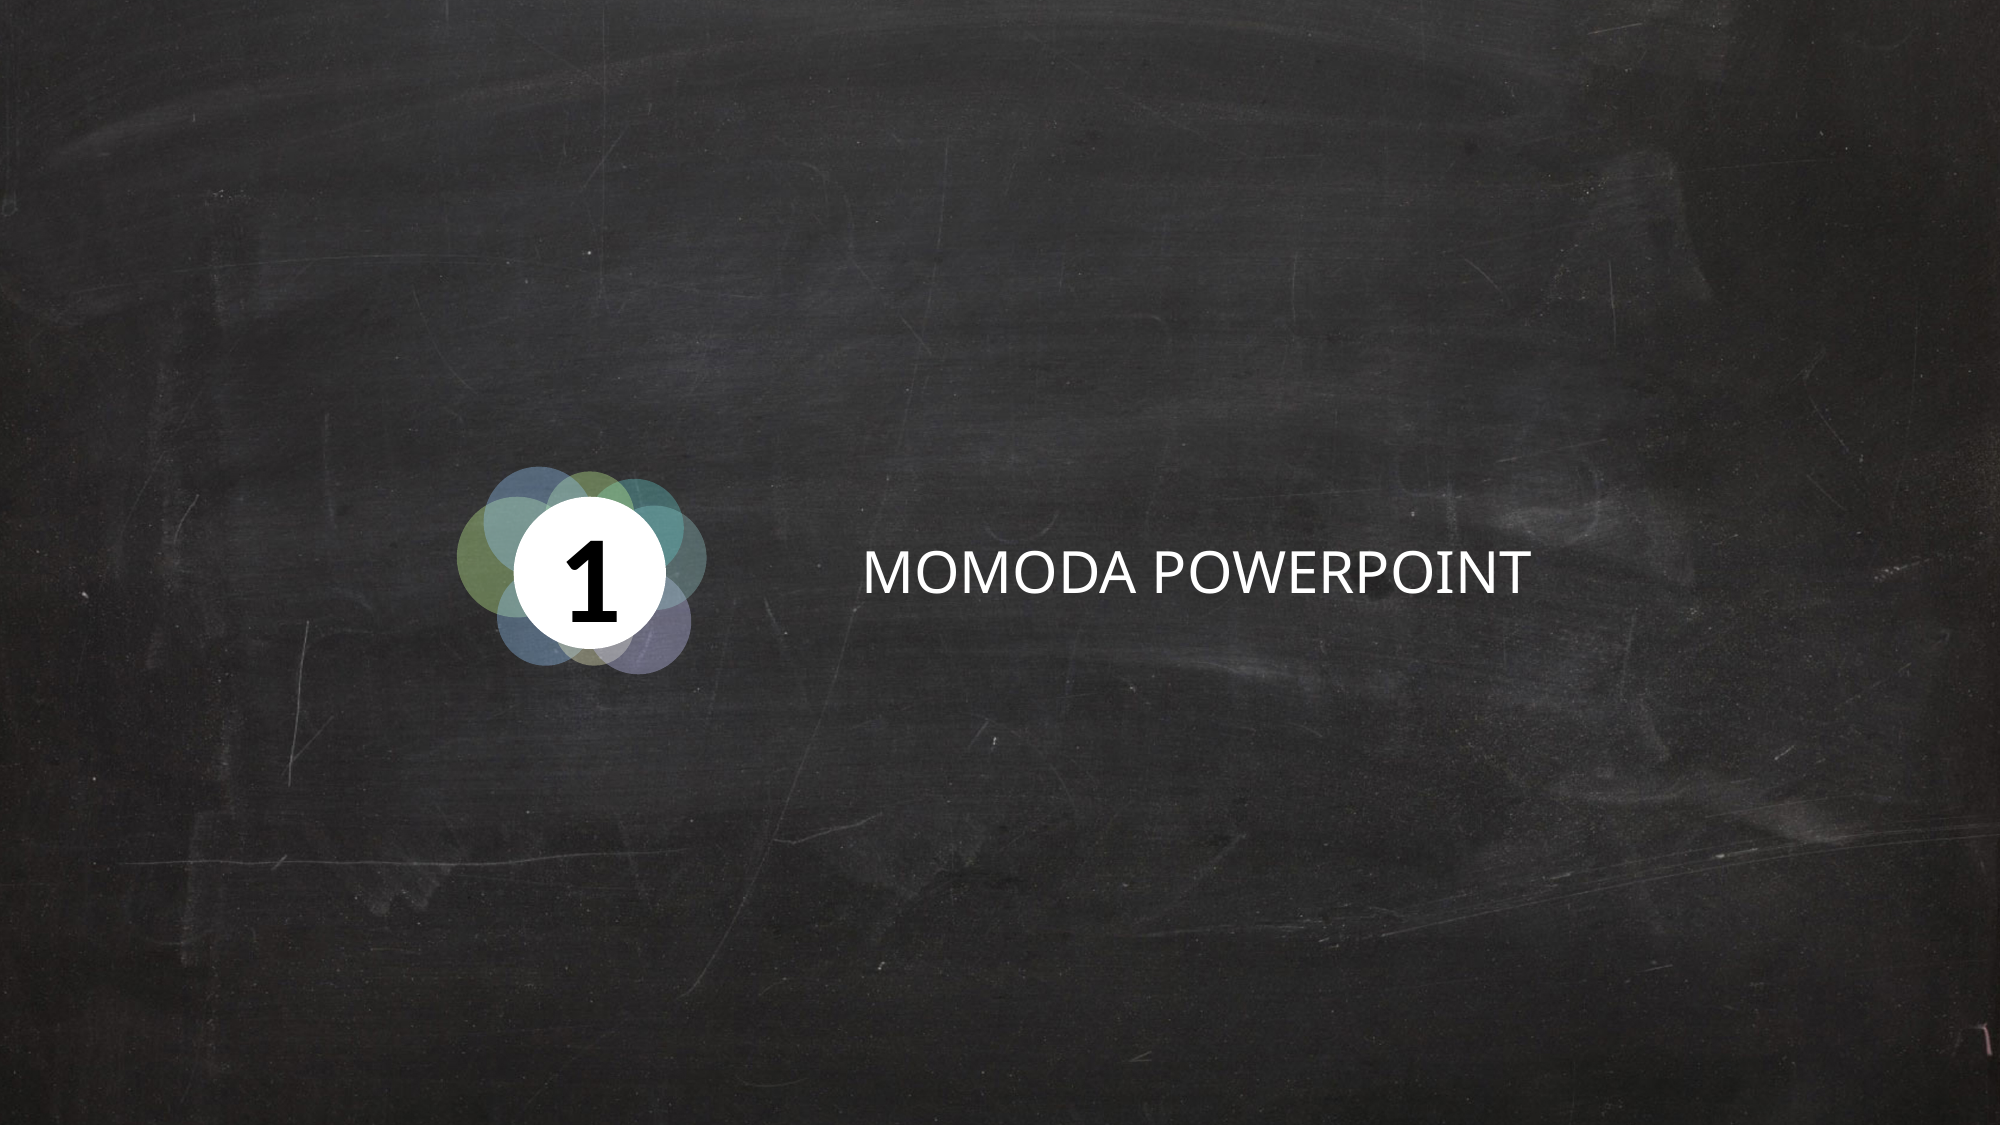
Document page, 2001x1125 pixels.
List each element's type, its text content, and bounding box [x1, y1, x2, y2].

picture [0, 0, 2000, 1125]
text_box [456, 466, 707, 675]
text_box MOMODA POWERPOINT [846, 527, 1627, 613]
